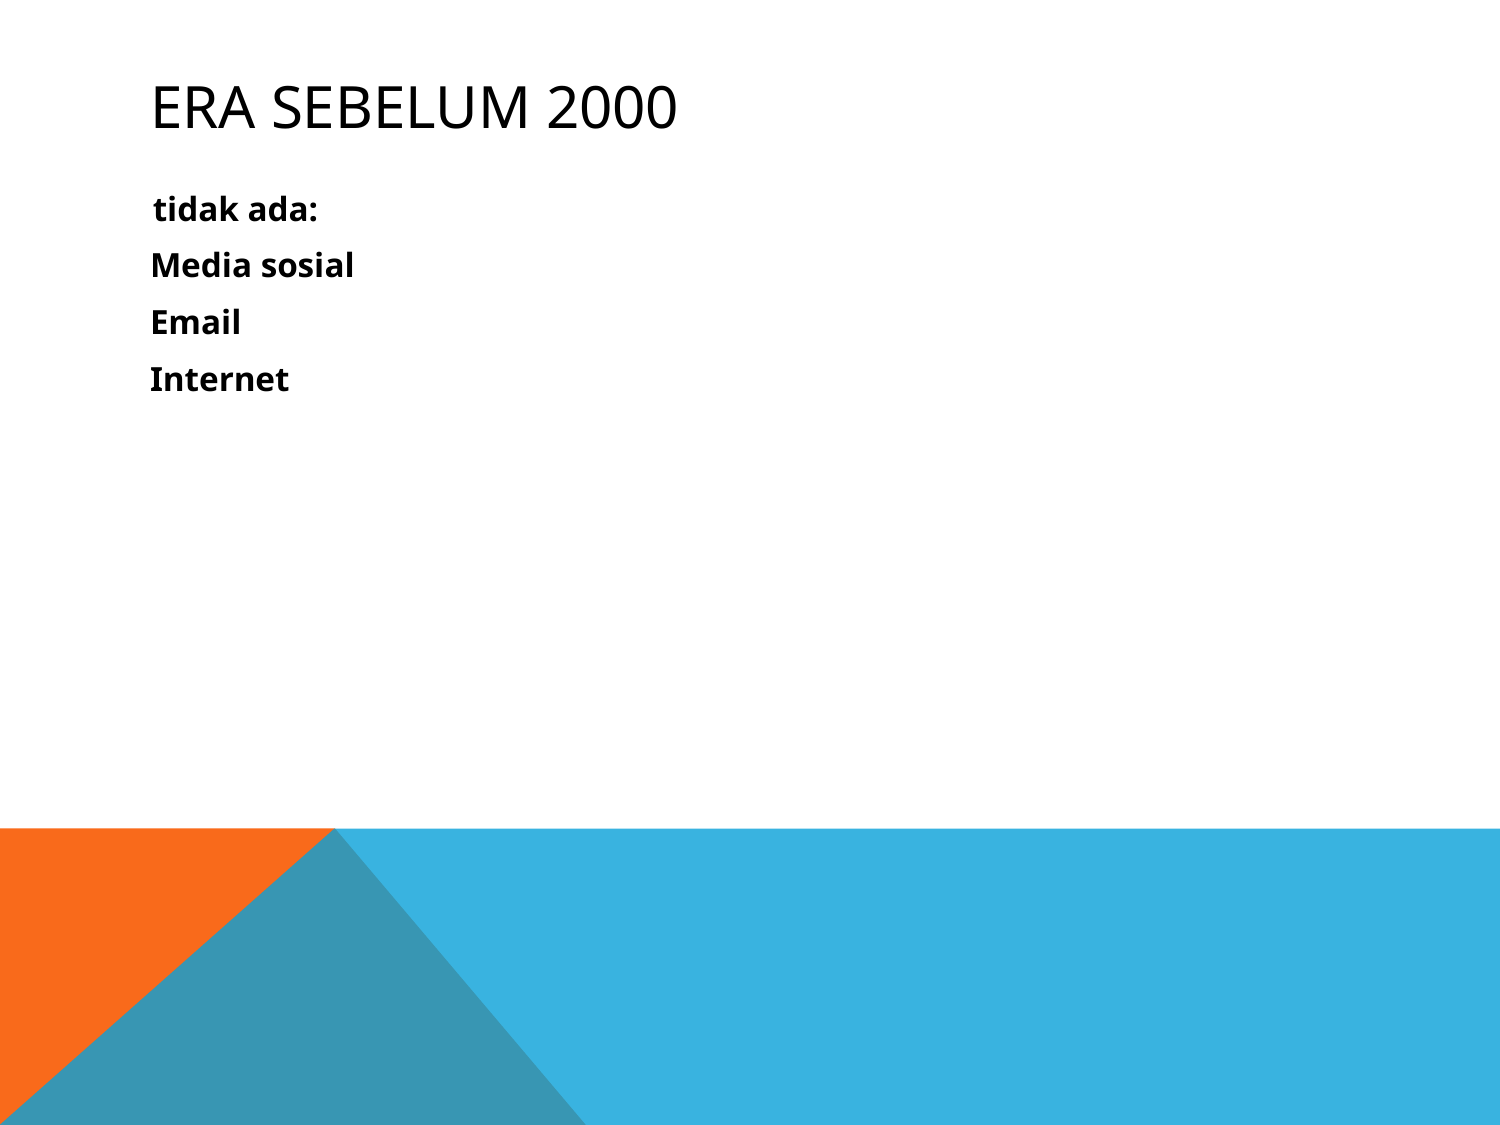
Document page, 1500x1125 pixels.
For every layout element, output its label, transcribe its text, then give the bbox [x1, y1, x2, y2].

title ERA SEBELUM 2000 [135, 60, 1369, 150]
list tidak ada: Media sosial Email Internet [135, 180, 1369, 768]
